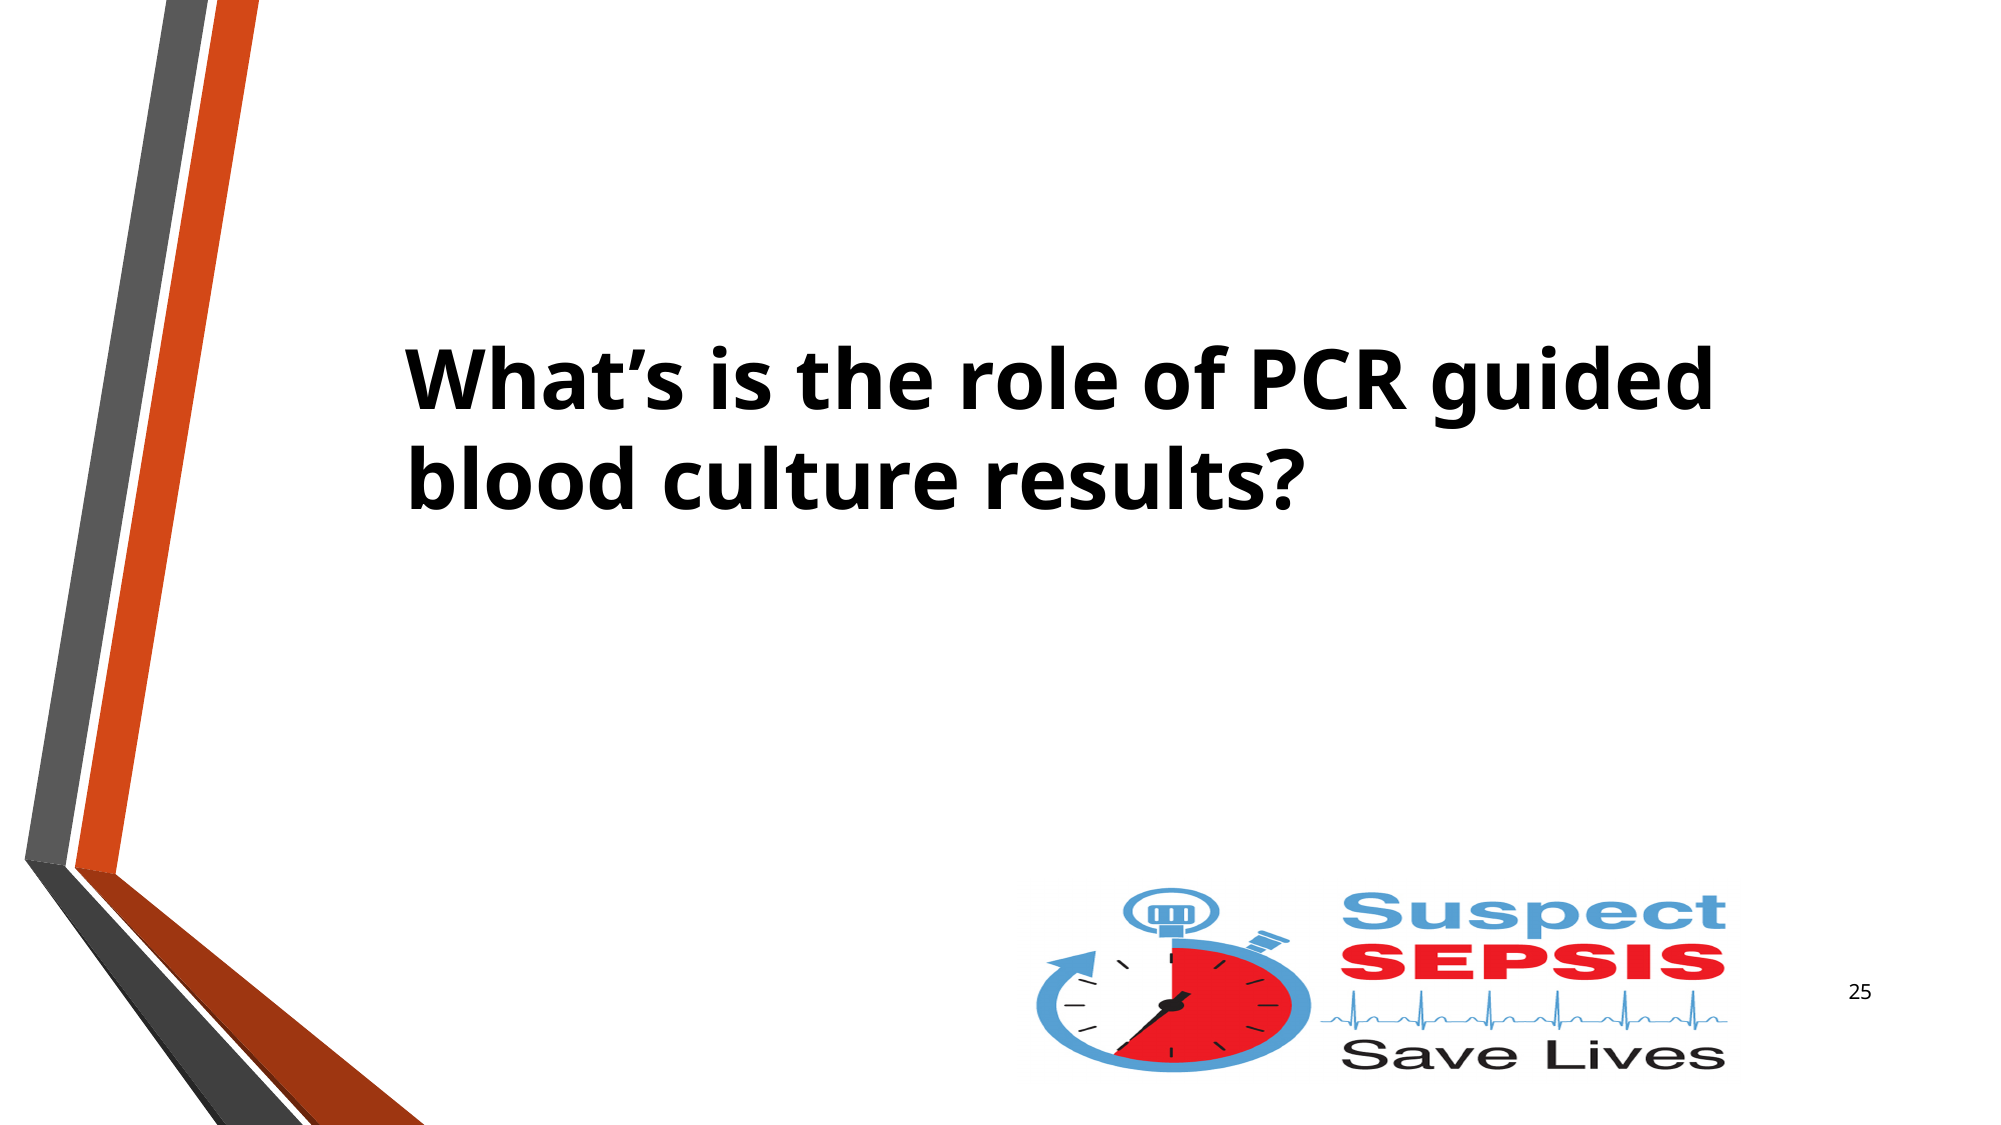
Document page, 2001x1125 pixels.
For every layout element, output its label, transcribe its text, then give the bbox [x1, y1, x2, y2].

list What’s is the role of PCR guided blood culture results? [390, 239, 1869, 614]
picture [1016, 878, 1741, 1084]
slide_number 25 [1796, 962, 1887, 1023]
